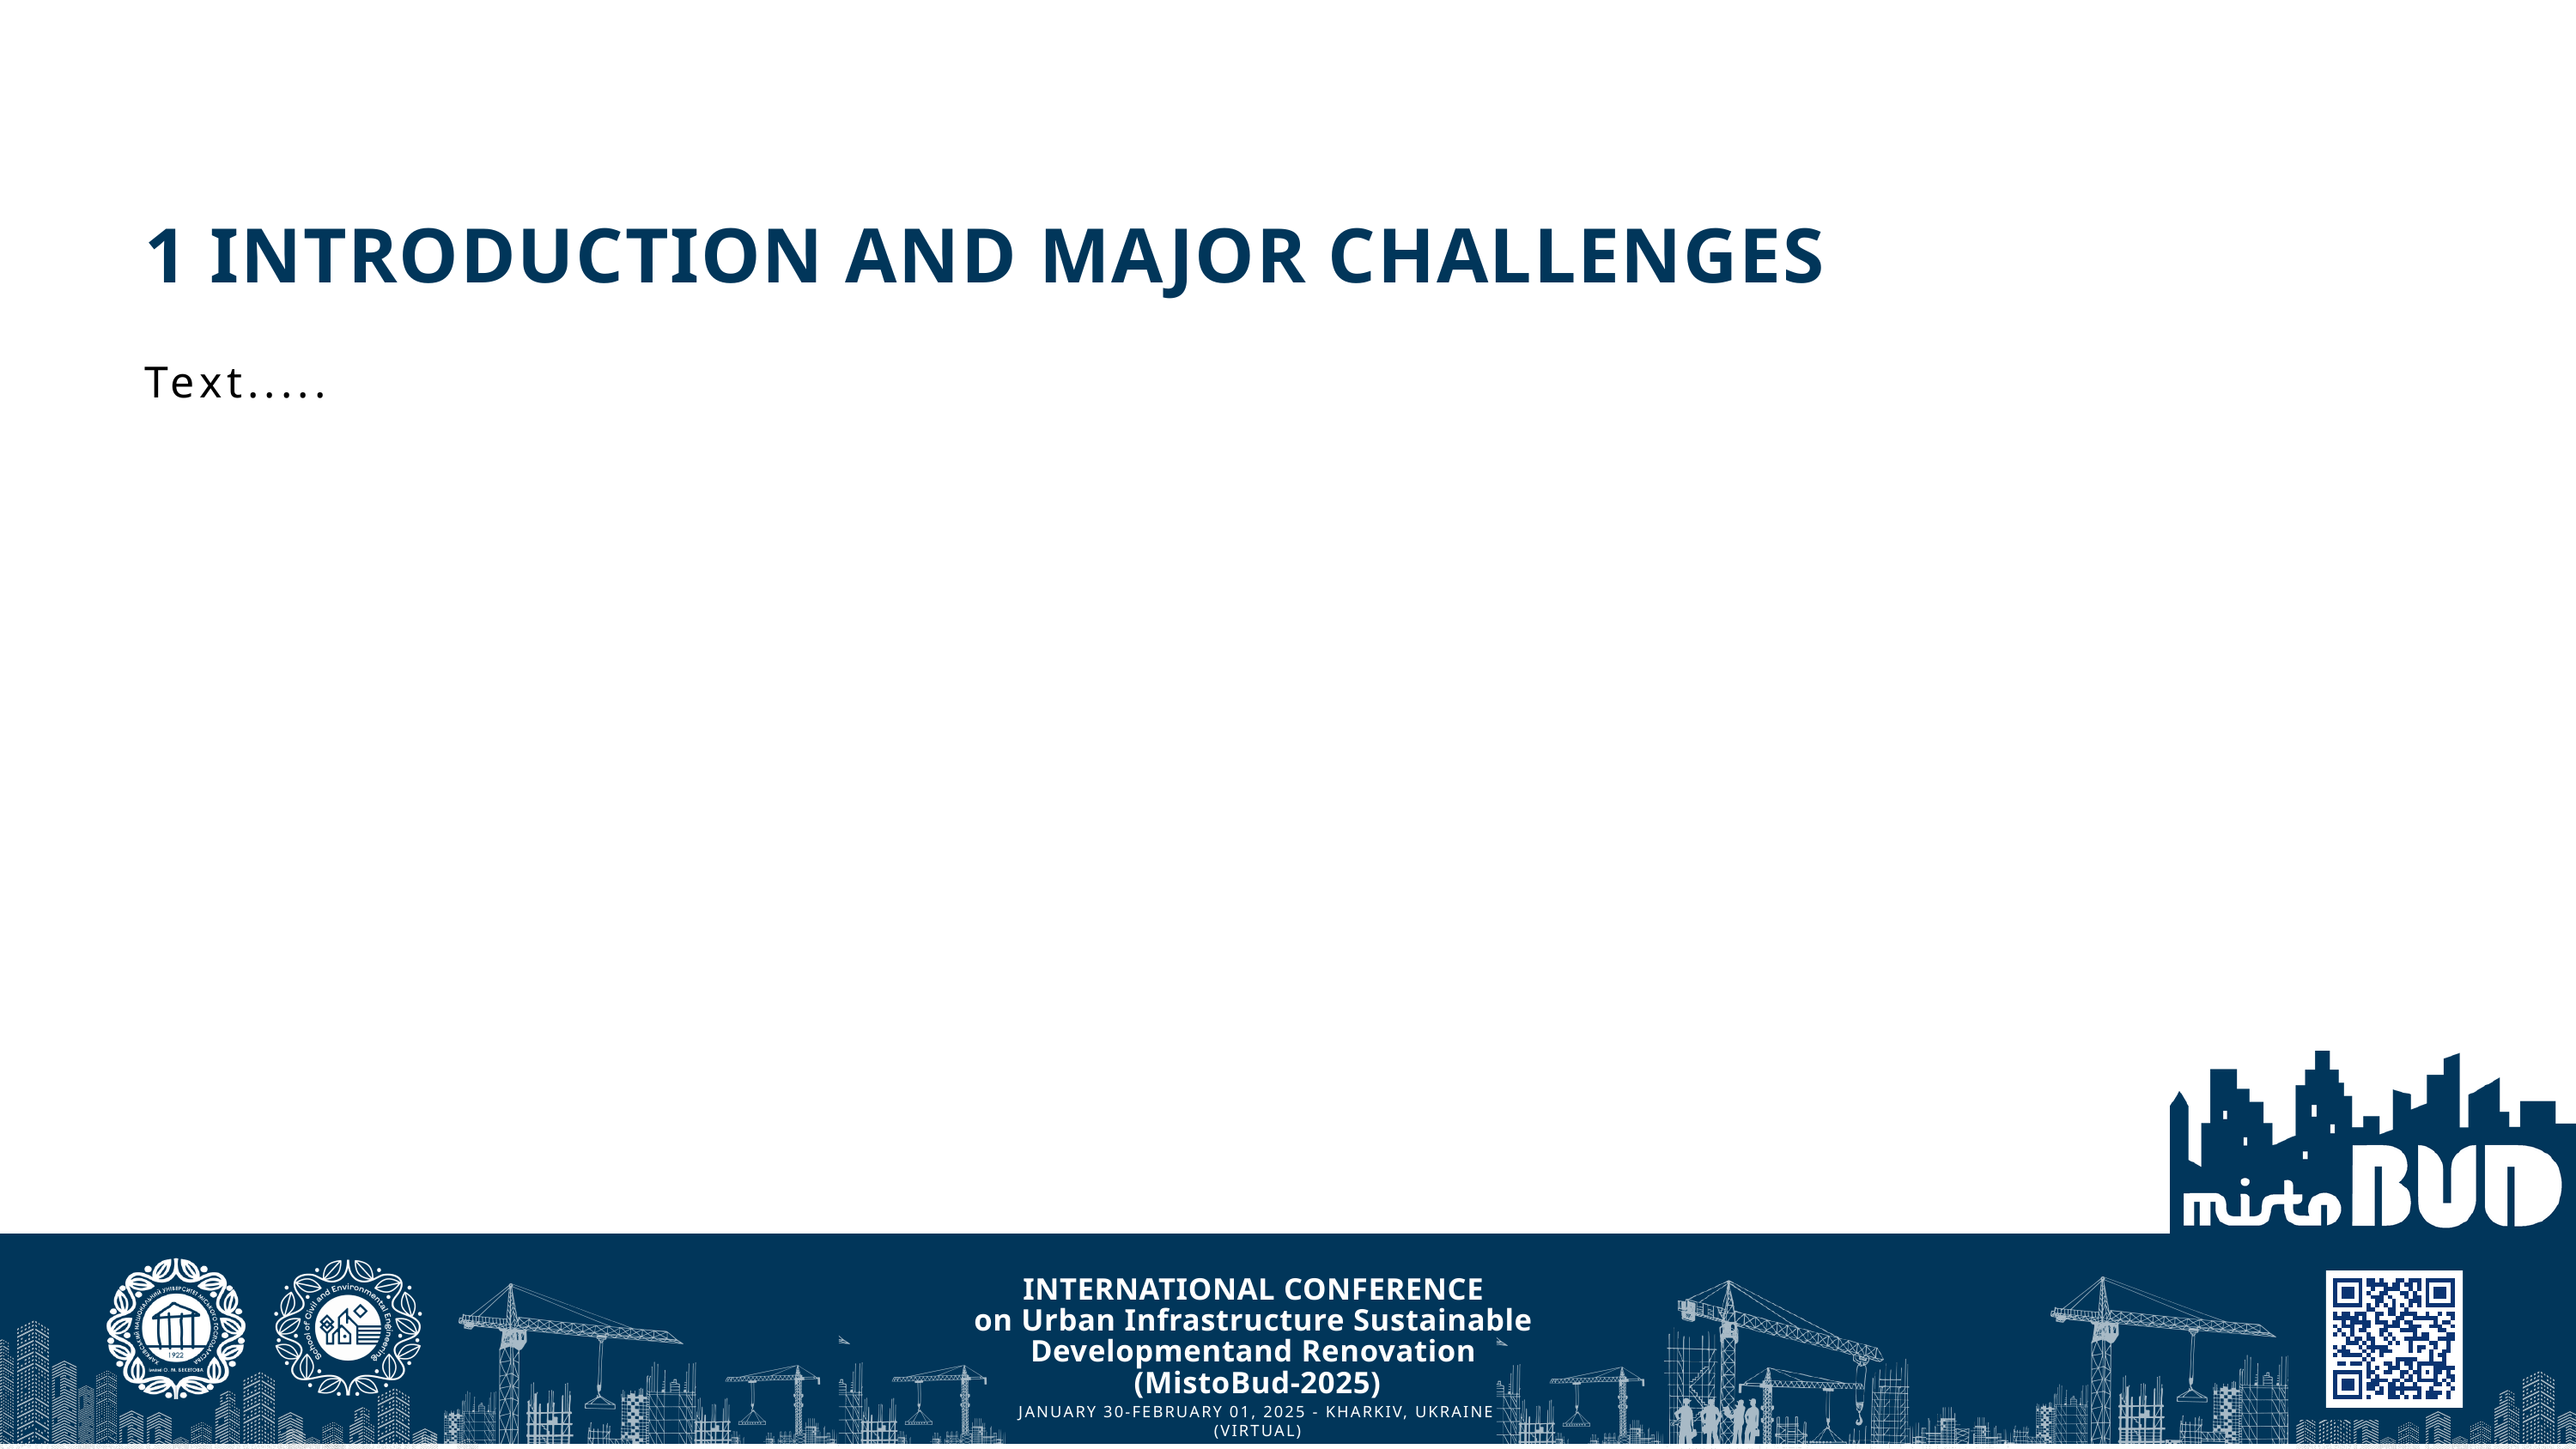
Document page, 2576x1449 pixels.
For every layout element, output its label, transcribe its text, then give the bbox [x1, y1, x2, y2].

text_box Text..... [144, 346, 1157, 407]
text_box 1 INTRODUCTION AND MAJOR CHALLENGES [144, 219, 2432, 299]
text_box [2325, 1270, 2464, 1408]
text_box [2170, 1051, 2576, 1232]
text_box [0, 1233, 2576, 1445]
